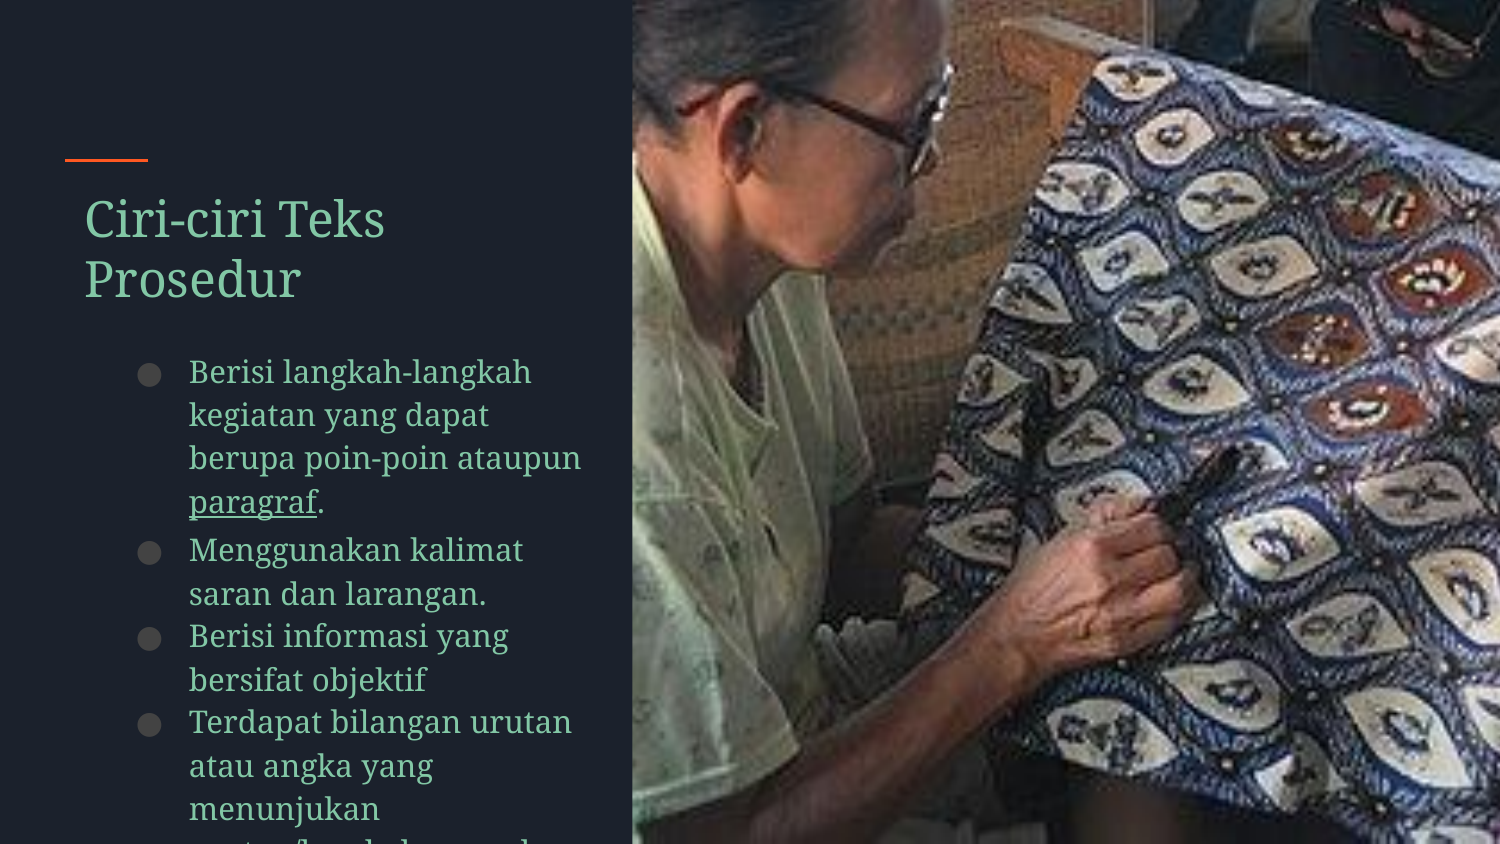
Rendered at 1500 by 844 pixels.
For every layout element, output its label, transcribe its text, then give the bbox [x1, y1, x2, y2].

list Berisi langkah-langkah kegiatan yang dapat berupa poin-poin ataupun paragraf. Menggunakan kalimat saran dan larangan. Berisi informasi yang bersifat objektif Terdapat bilangan urutan atau angka yang menunjukan urutan/langkah prosedur [51, 331, 604, 813]
title Ciri-ciri Teks Prosedur [69, 177, 505, 318]
picture [632, 0, 1500, 844]
